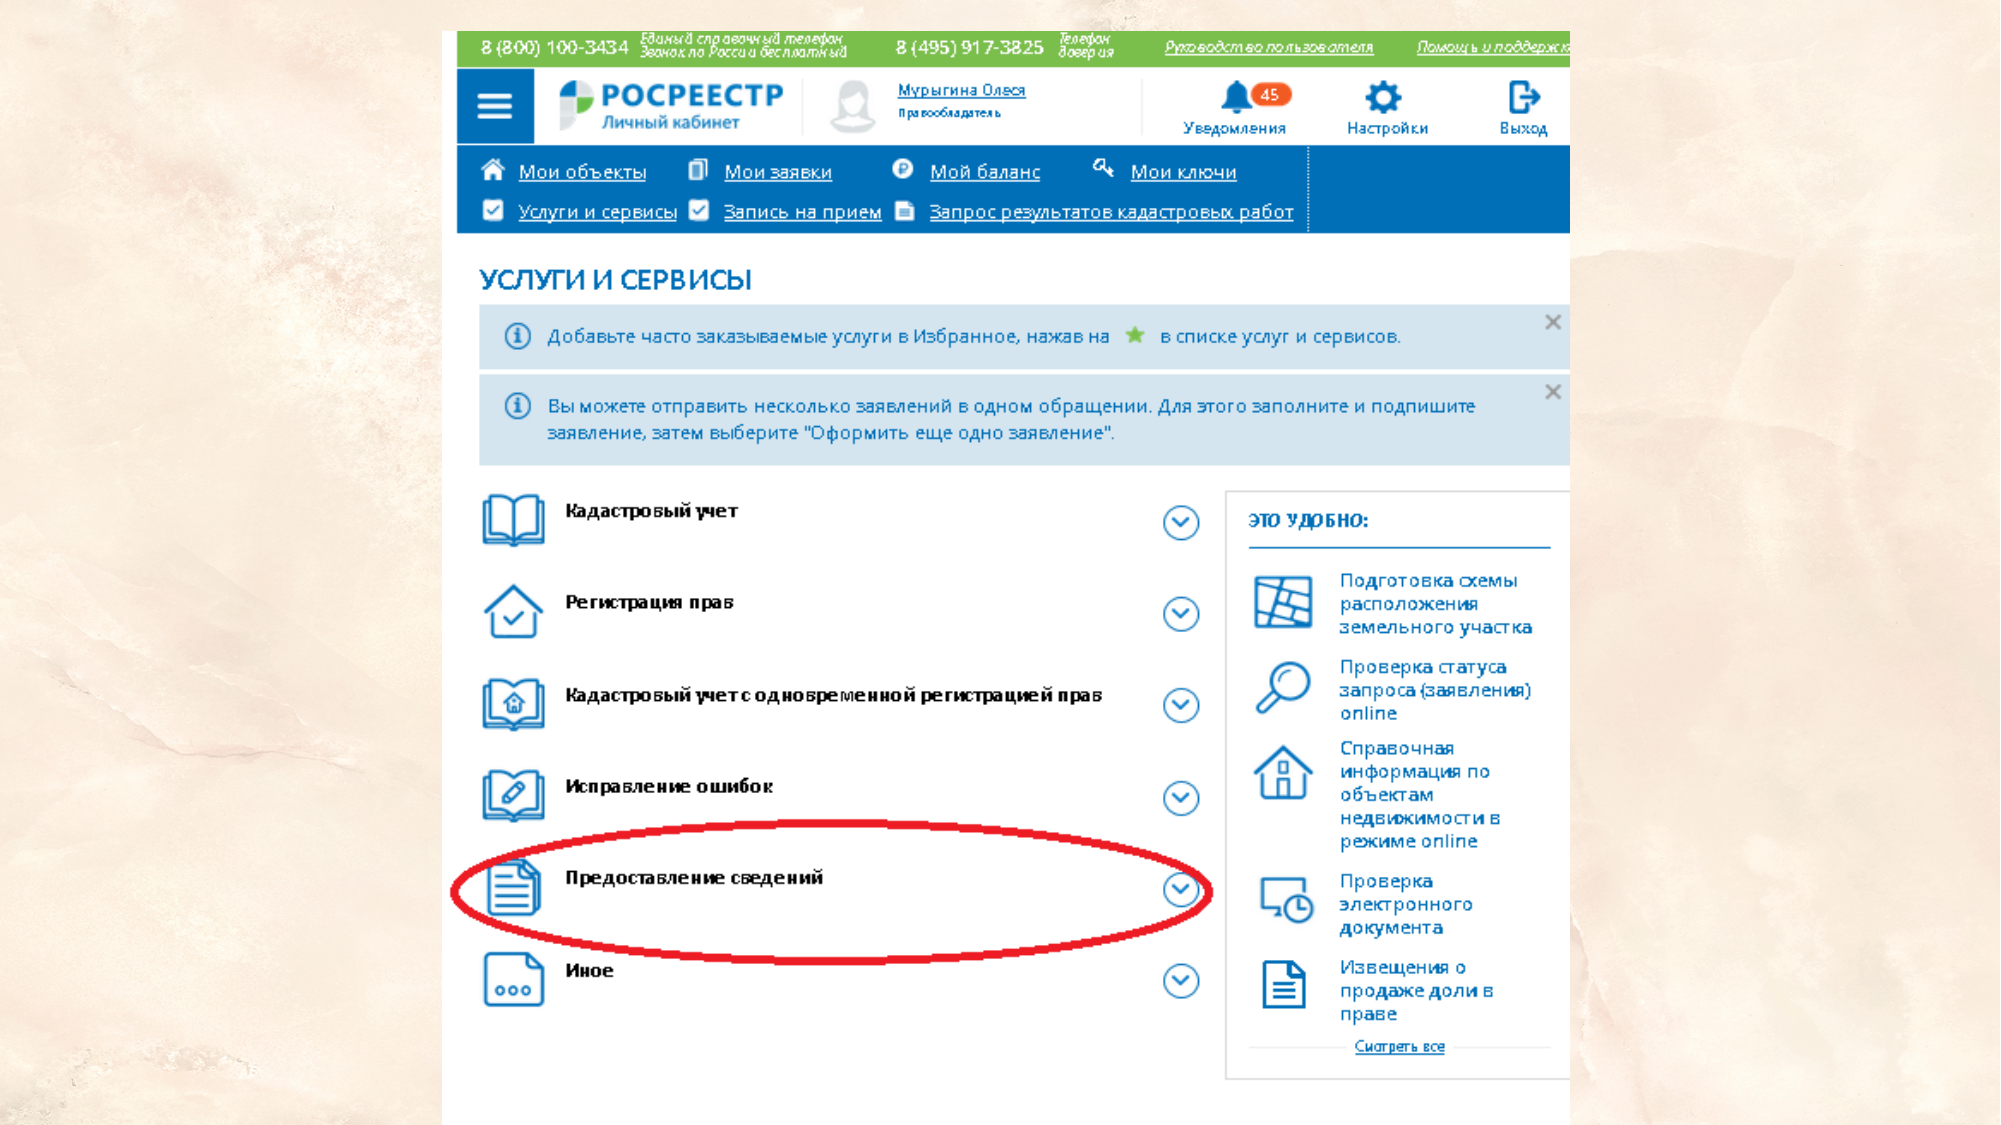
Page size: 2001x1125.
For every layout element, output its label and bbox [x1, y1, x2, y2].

list [442, 31, 1570, 1125]
